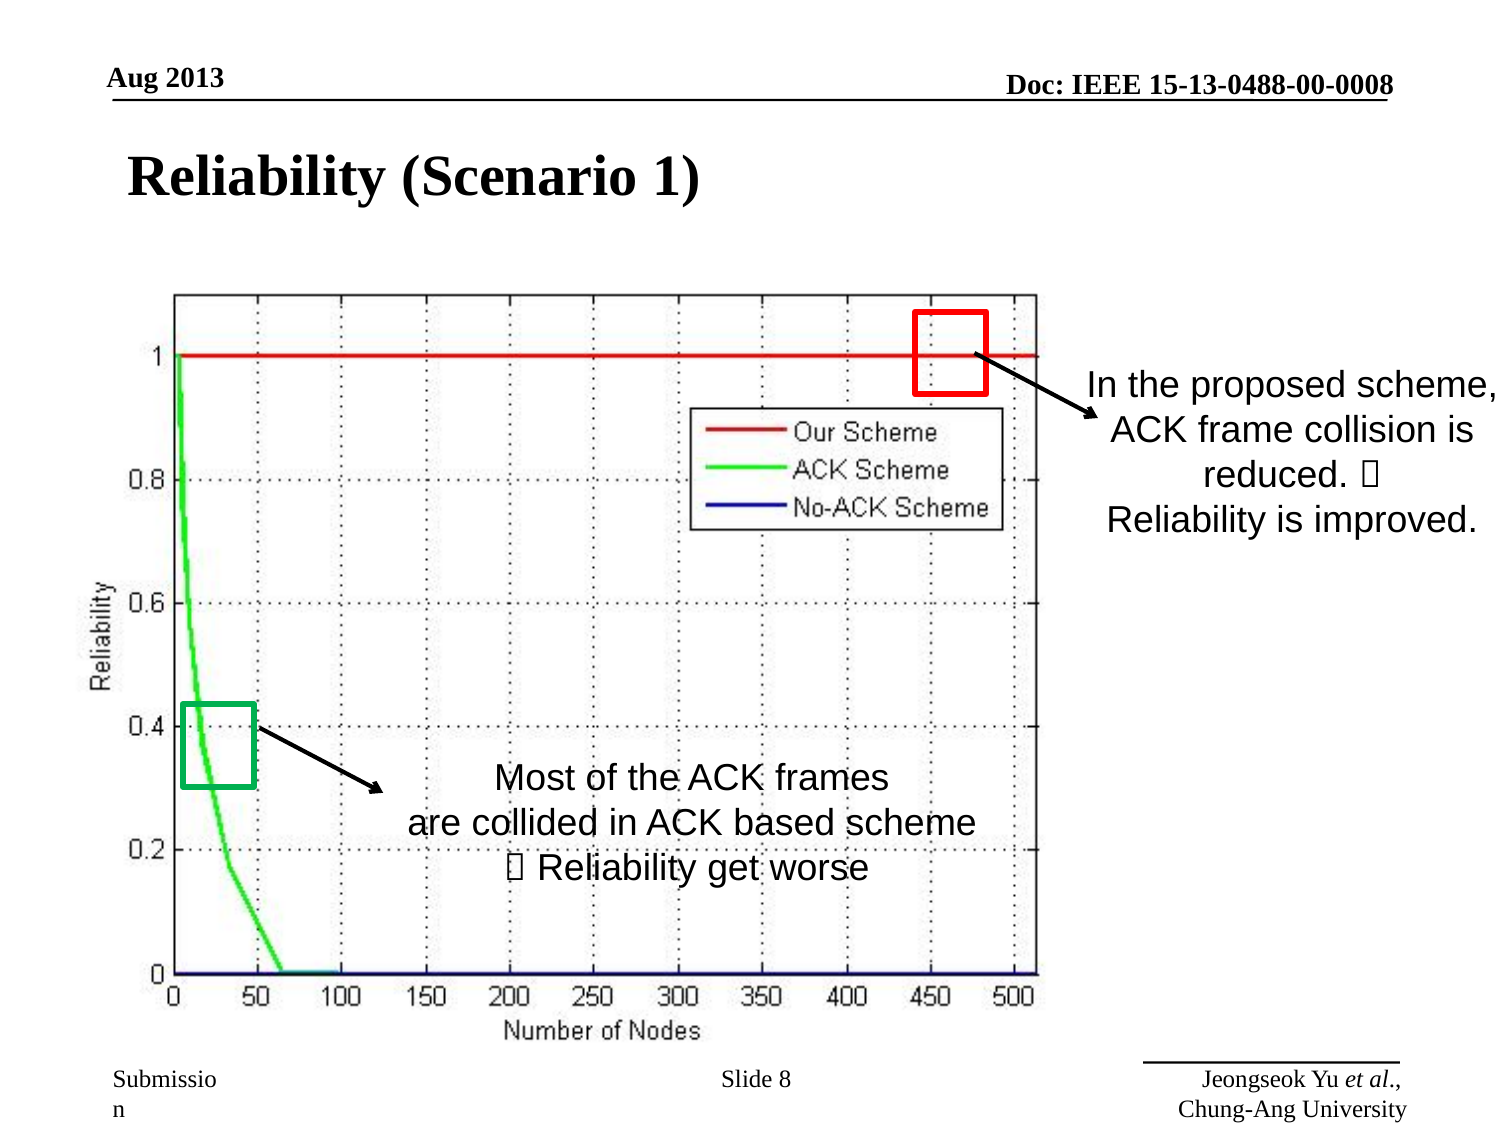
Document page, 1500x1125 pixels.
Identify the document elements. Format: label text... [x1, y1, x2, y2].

text_box In the proposed scheme, ACK frame collision is reduced.  Reliability is improved. [1148, 353, 1500, 548]
slide_number Slide 8 [712, 1074, 800, 1093]
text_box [974, 352, 1099, 419]
picture [29, 231, 1143, 1066]
title Reliability (Scenario 1) [112, 112, 1388, 232]
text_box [259, 727, 384, 793]
